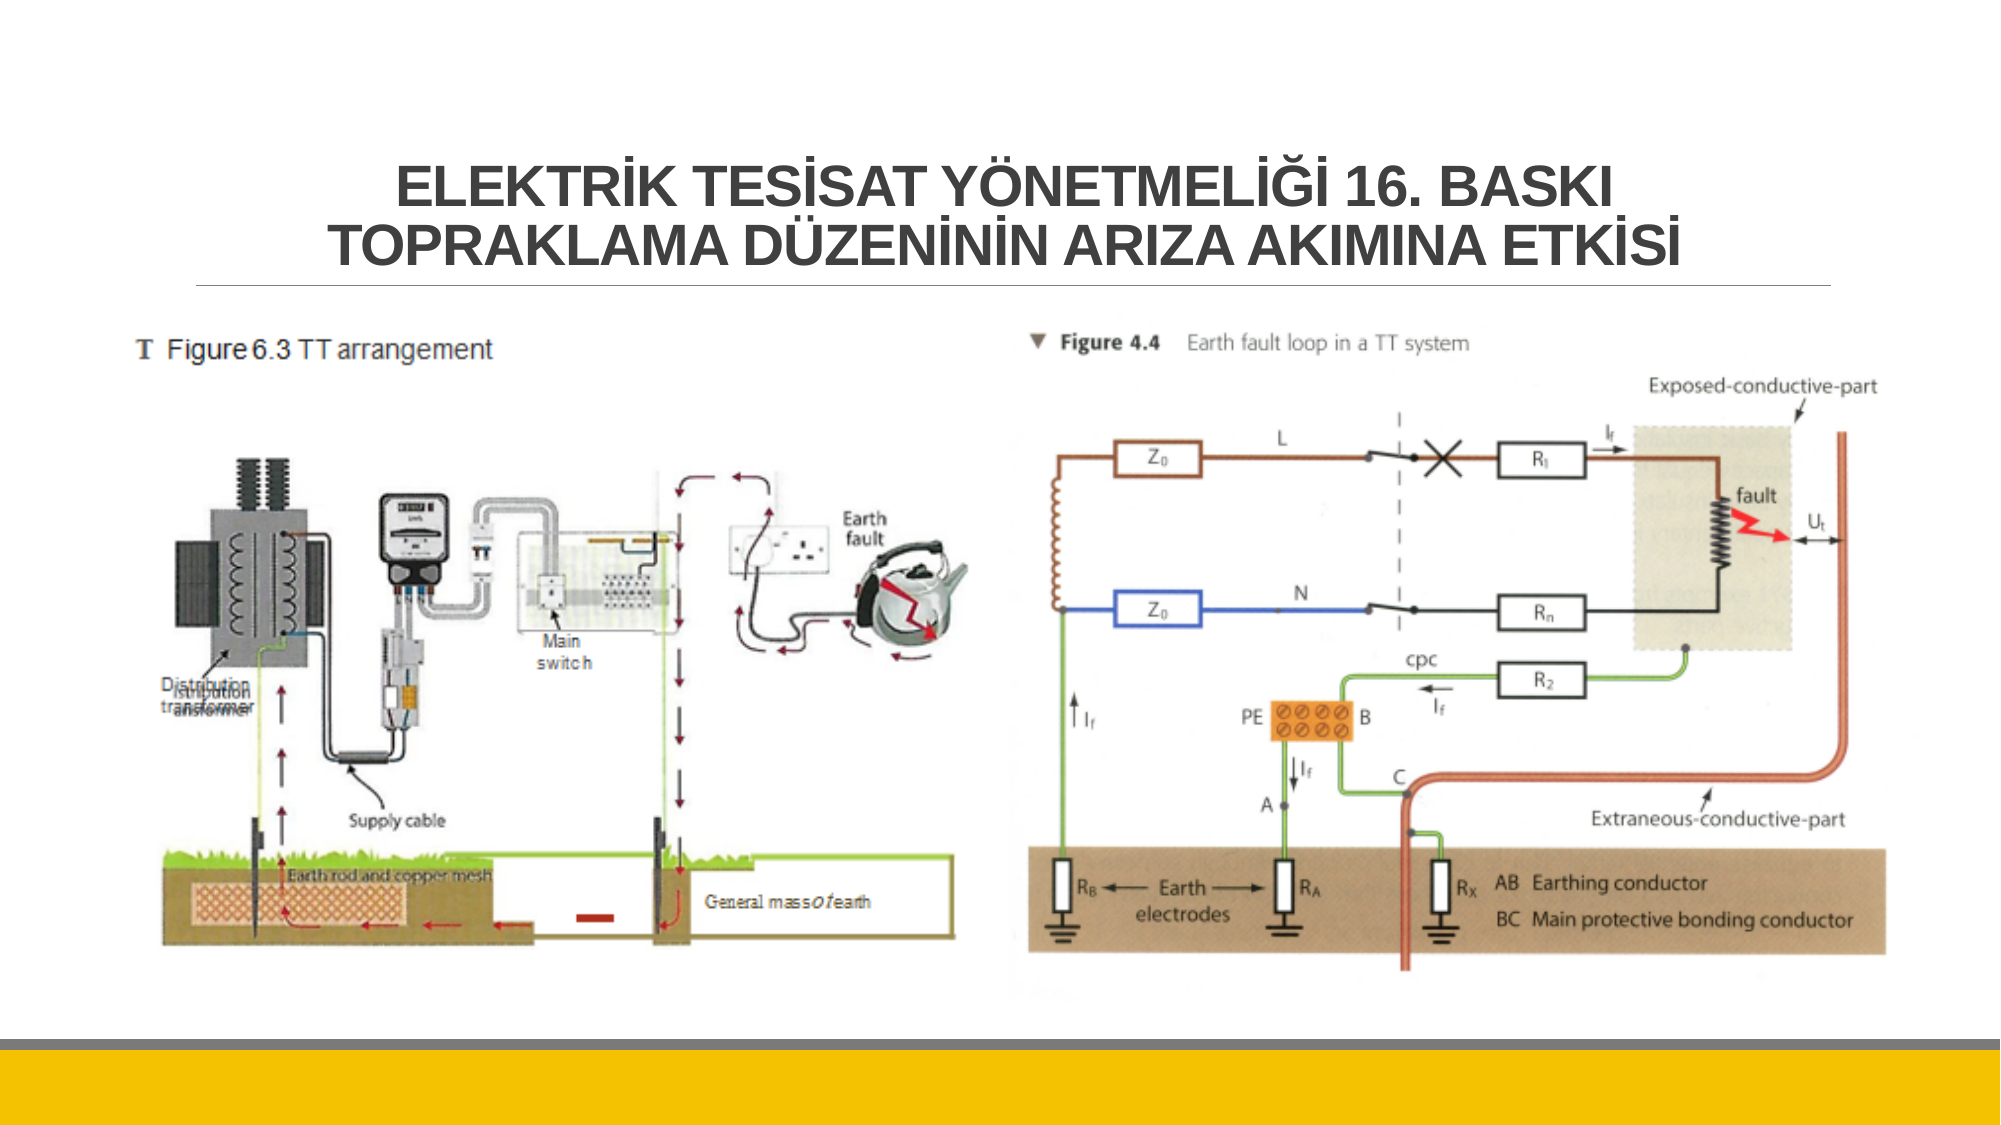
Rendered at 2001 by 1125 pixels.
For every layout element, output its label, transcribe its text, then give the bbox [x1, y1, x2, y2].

title ELEKTRİK TESİSAT YÖNETMELİĞİ 16. BASKI TOPRAKLAMA DÜZENİNİN ARIZA AKIMINA ETKİSİ [180, 47, 1830, 285]
picture [118, 312, 1935, 1002]
